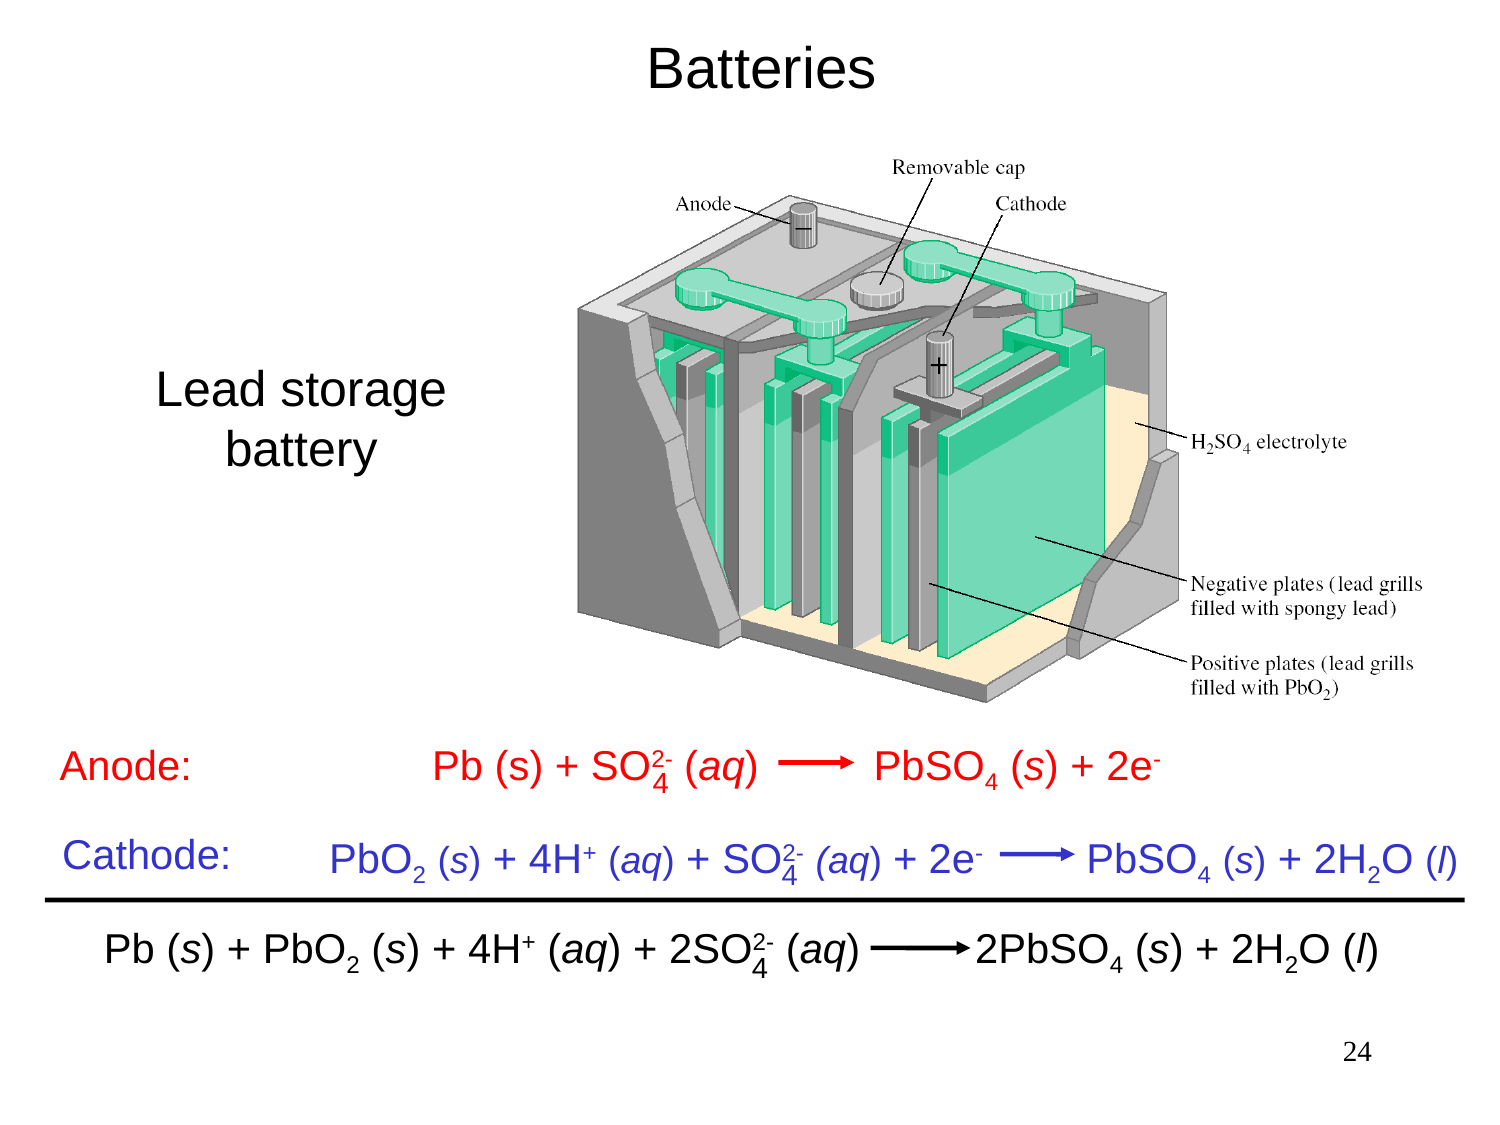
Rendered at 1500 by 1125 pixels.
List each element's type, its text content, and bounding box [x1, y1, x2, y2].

text_box Cathode: [47, 820, 247, 886]
picture [537, 149, 1500, 715]
text_box Batteries [631, 23, 892, 108]
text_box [309, 824, 1478, 899]
text_box Anode: [44, 730, 219, 796]
slide_number 24 [1074, 1024, 1388, 1101]
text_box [415, 730, 1178, 807]
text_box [87, 914, 1397, 992]
text_box Lead storage battery [140, 348, 462, 484]
